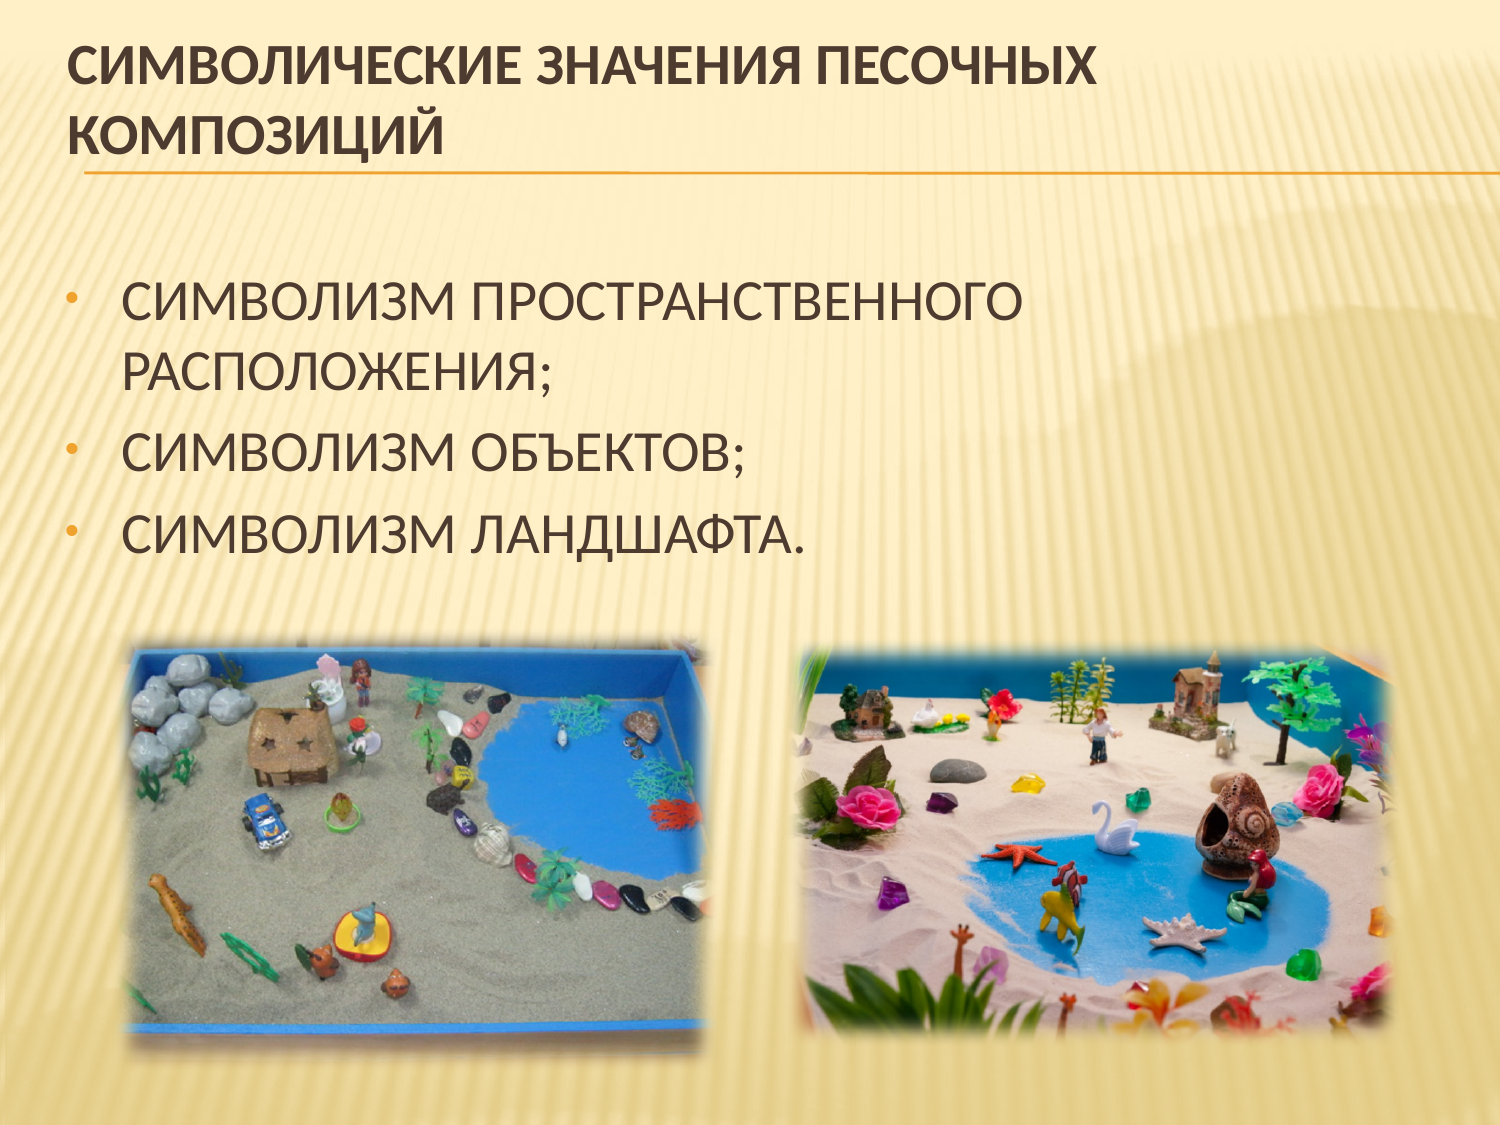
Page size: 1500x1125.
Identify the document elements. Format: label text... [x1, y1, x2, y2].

picture [785, 637, 1402, 1047]
list СИМВОЛИЗМ ПРОСТРАНСТВЕННОГО РАСПОЛОЖЕНИЯ; СИМВОЛИЗМ ОБЪЕКТОВ; СИМВОЛИЗМ ЛАНДШАФТА. [50, 254, 1475, 998]
picture [112, 627, 719, 1071]
title символические значения ПЕСОЧНЫХ КОМПОЗИЦИЙ [53, 19, 1475, 173]
